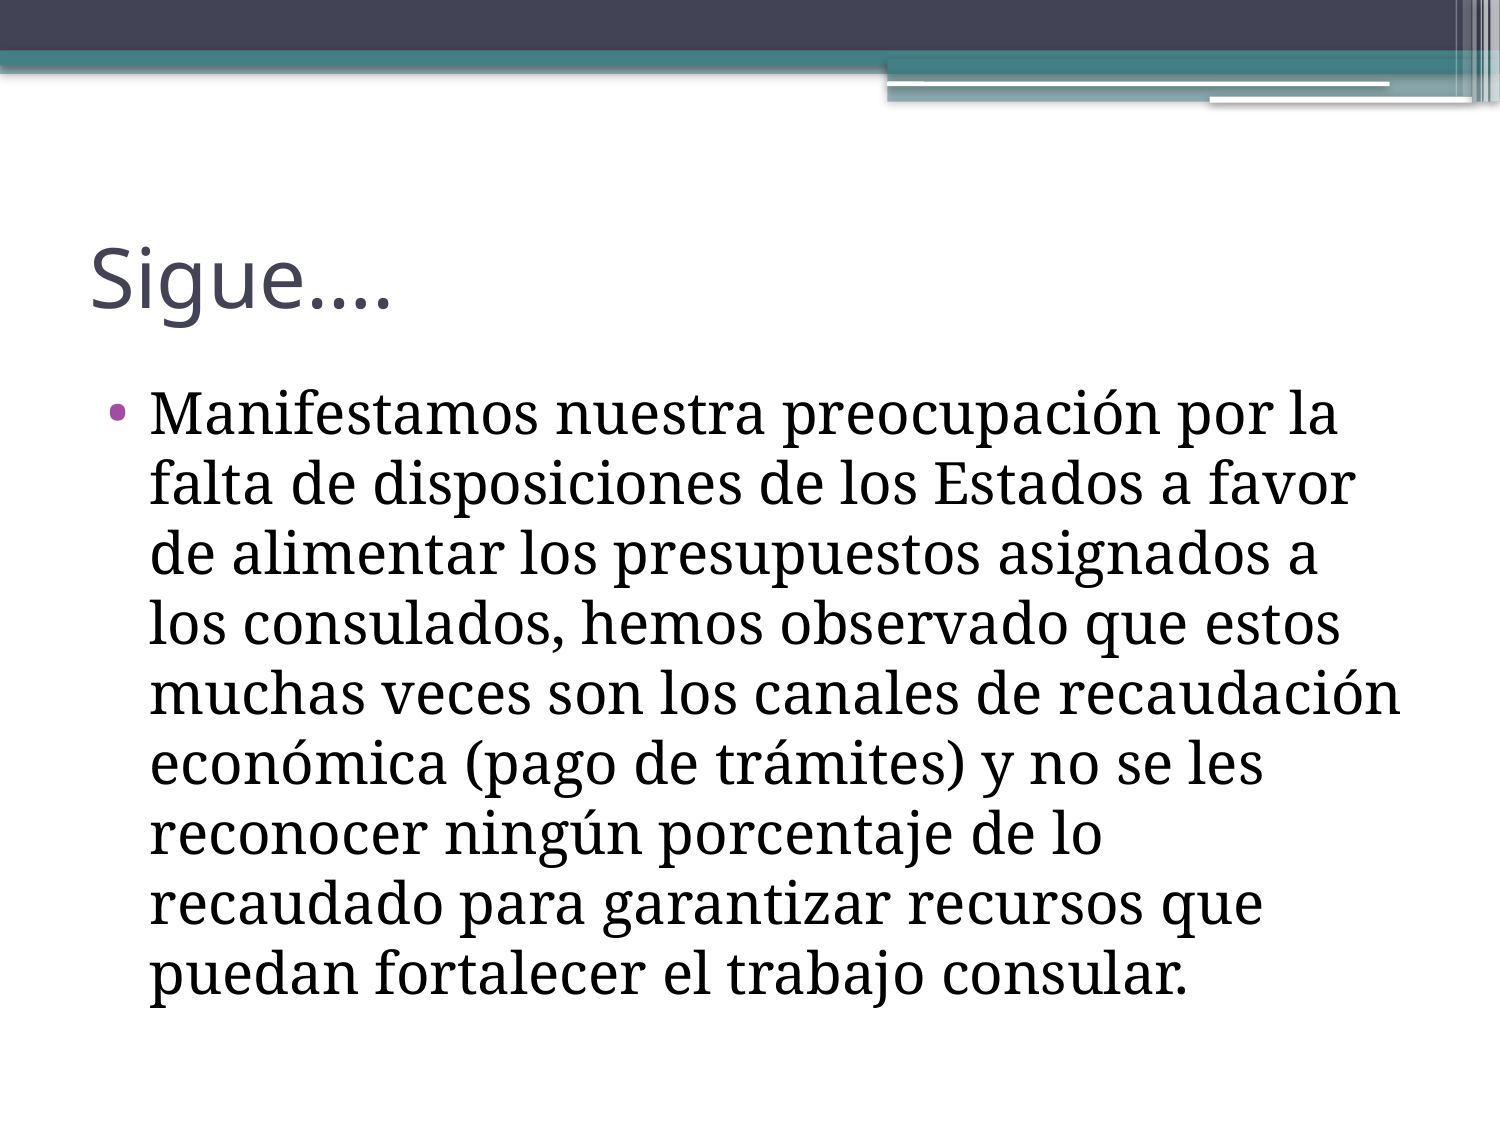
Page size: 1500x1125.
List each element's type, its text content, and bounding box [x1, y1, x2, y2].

title Sigue…. [75, 187, 1425, 363]
list Manifestamos nuestra preocupación por la falta de disposiciones de los Estados a favor de alimentar los presupuestos asignados a los consulados, hemos observado que estos muchas veces son los canales de recaudación económica (pago de trámites) y no se les reconocer ningún porcentaje de lo recaudado para garantizar recursos que puedan fortalecer el trabajo consular. [75, 368, 1425, 1079]
